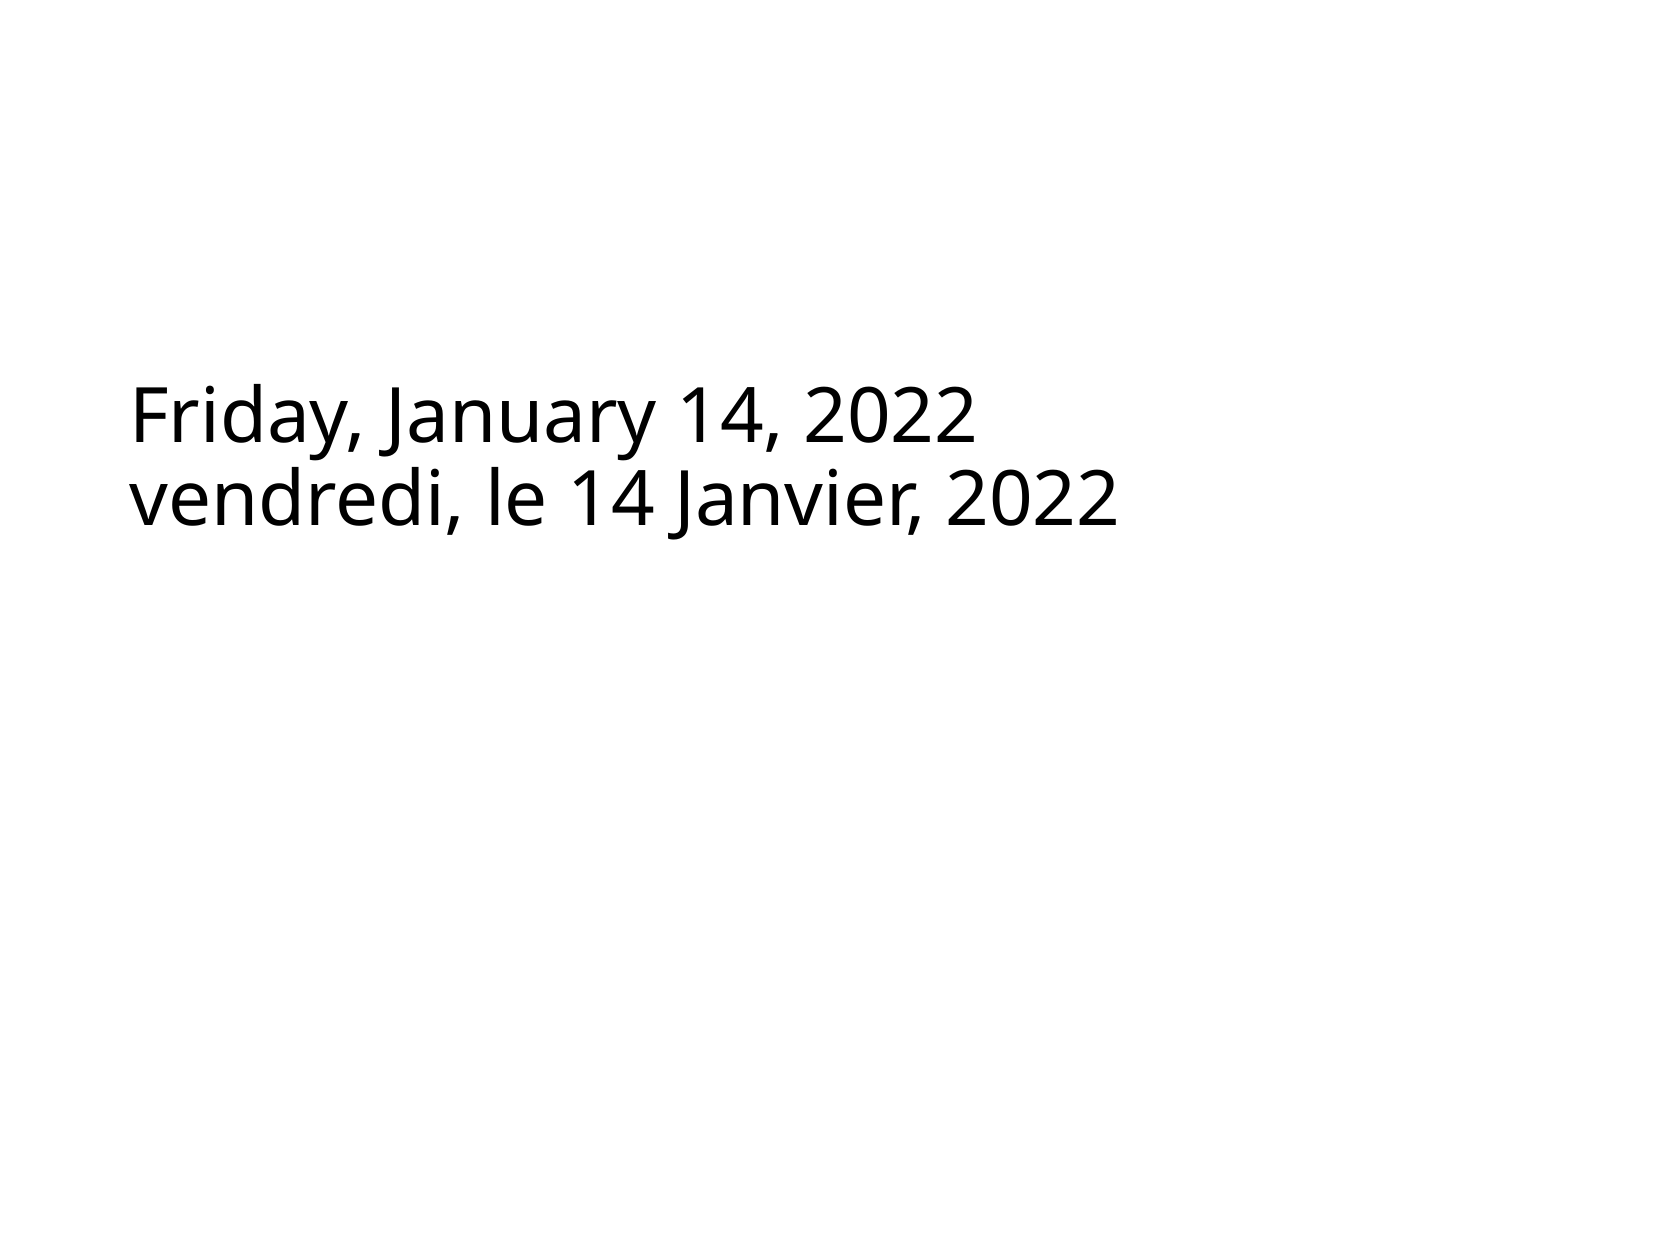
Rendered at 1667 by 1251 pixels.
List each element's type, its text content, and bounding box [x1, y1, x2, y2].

title Friday, January 14, 2022 vendredi, le 14 Janvier, 2022 [114, 338, 1553, 580]
